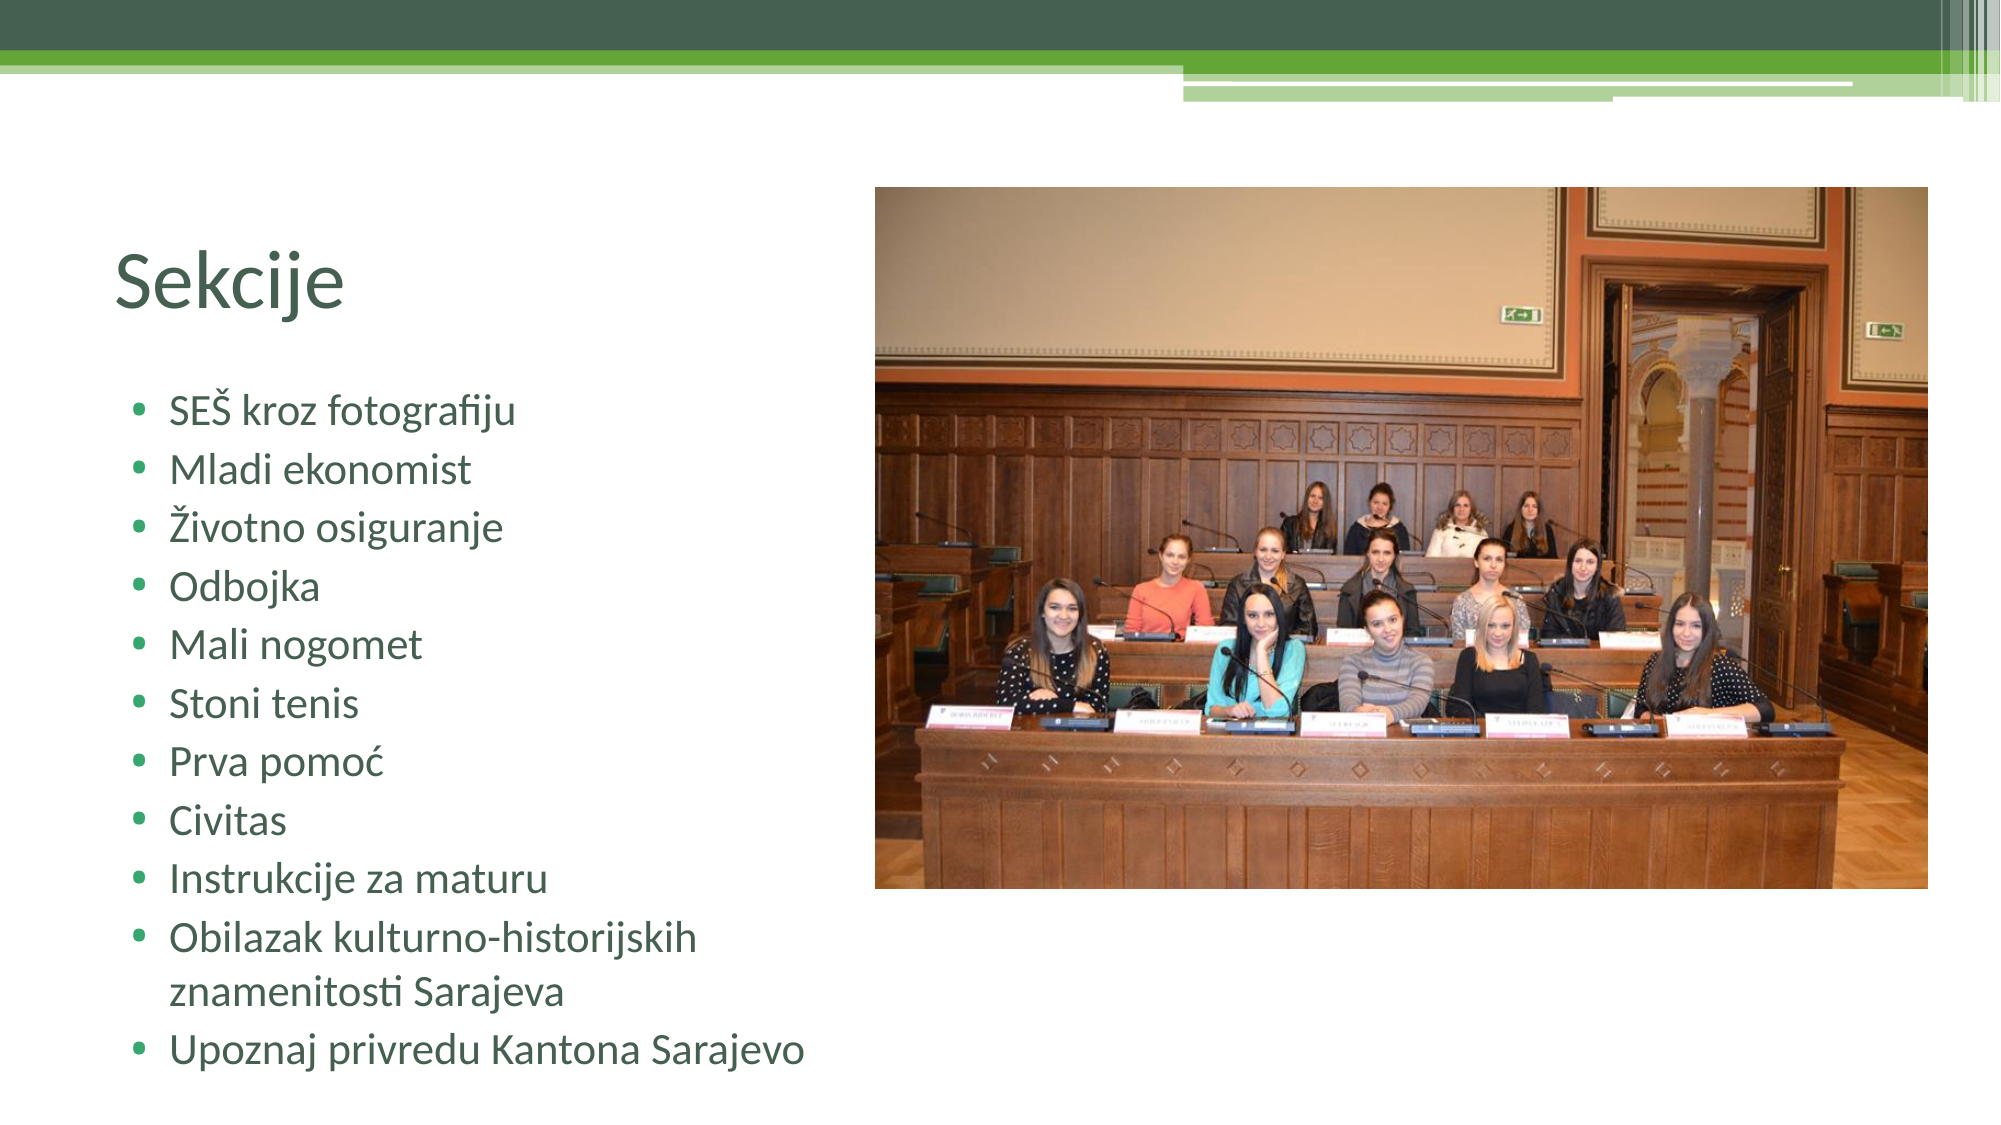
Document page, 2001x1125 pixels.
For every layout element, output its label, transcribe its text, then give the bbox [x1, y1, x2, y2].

title Sekcije [99, 187, 875, 363]
list SEŠ kroz fotografiju Mladi ekonomist Životno osiguranje Odbojka Mali nogomet Stoni tenis Prva pomoć Civitas Instrukcije za maturu Obilazak kulturno-historijskih znamenitosti Sarajeva Upoznaj privredu Kantona Sarajevo [99, 373, 955, 1083]
picture [875, 187, 1928, 889]
